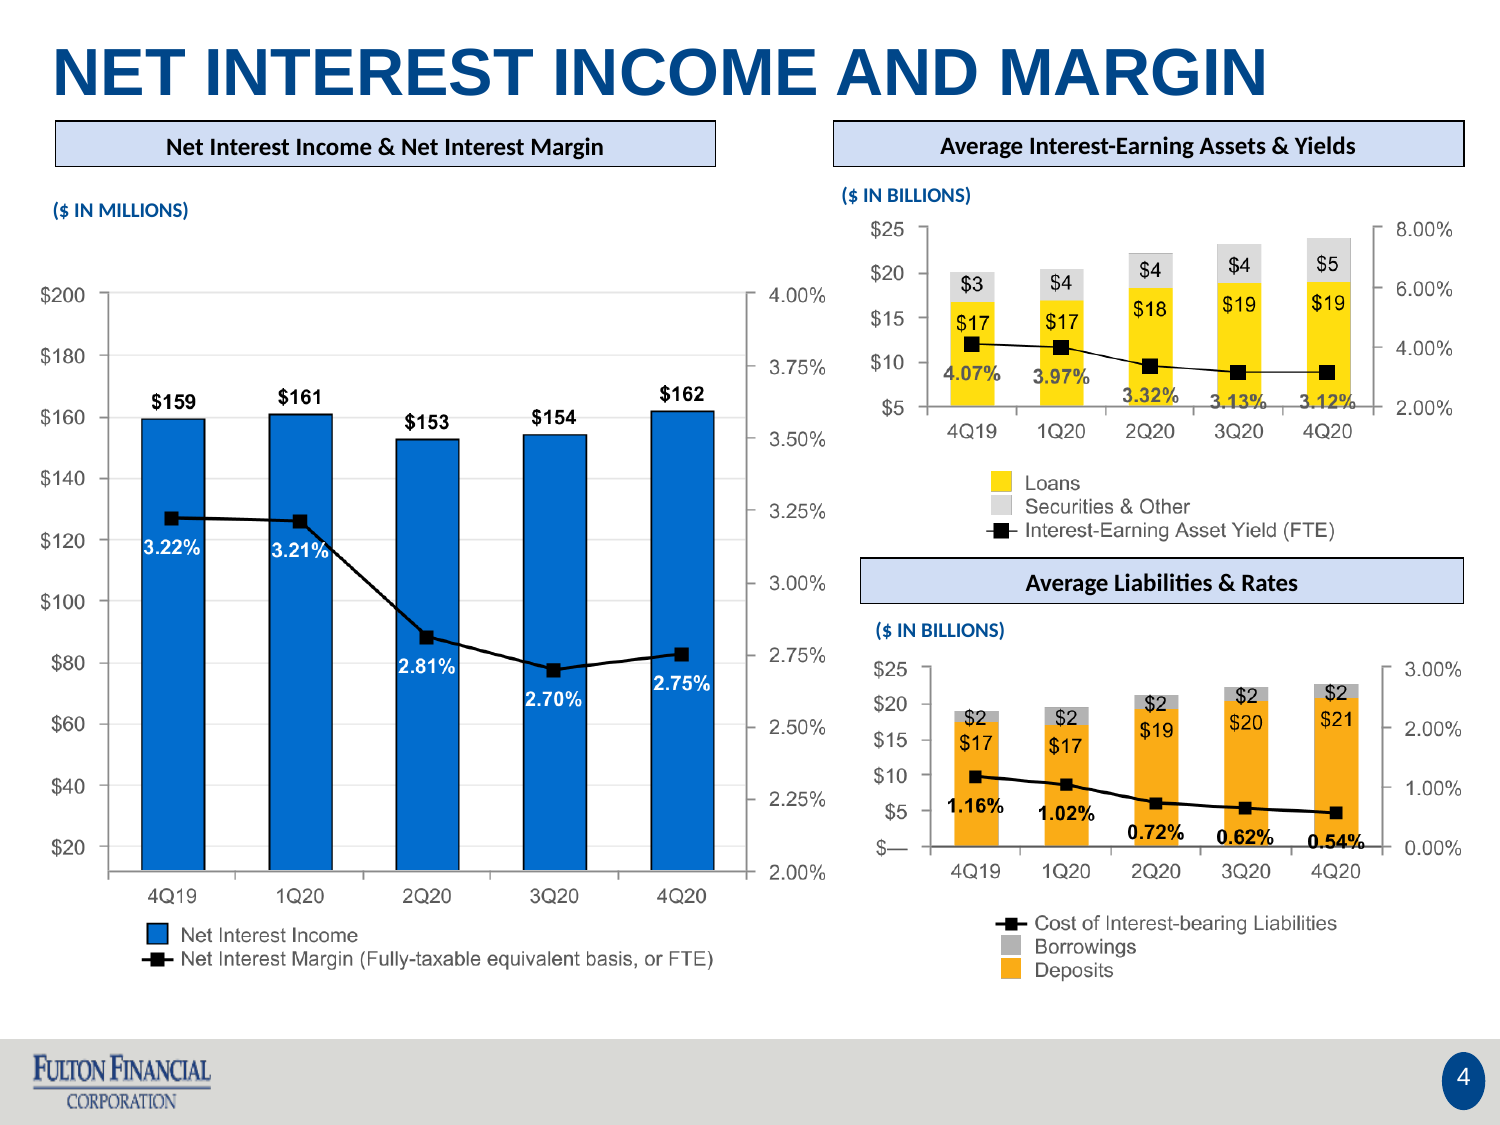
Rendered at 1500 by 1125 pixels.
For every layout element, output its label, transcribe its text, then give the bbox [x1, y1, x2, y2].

text_box Average Interest-Earning Assets & Yields [831, 119, 1466, 169]
text_box 4 [1426, 1047, 1500, 1111]
text_box ($ IN MILLIONS) [35, 186, 346, 230]
text_box Average Liabilities & Rates [858, 580, 1466, 606]
text_box ($ IN BILLIONS) [824, 171, 1135, 216]
text_box ($ IN BILLIONS) [858, 606, 1169, 642]
picture [16, 1043, 225, 1120]
text_box Net Interest Income & Net Interest Margin [54, 119, 718, 169]
text_box NET INTEREST INCOME AND MARGIN [35, 27, 1421, 146]
picture [16, 203, 1486, 1012]
